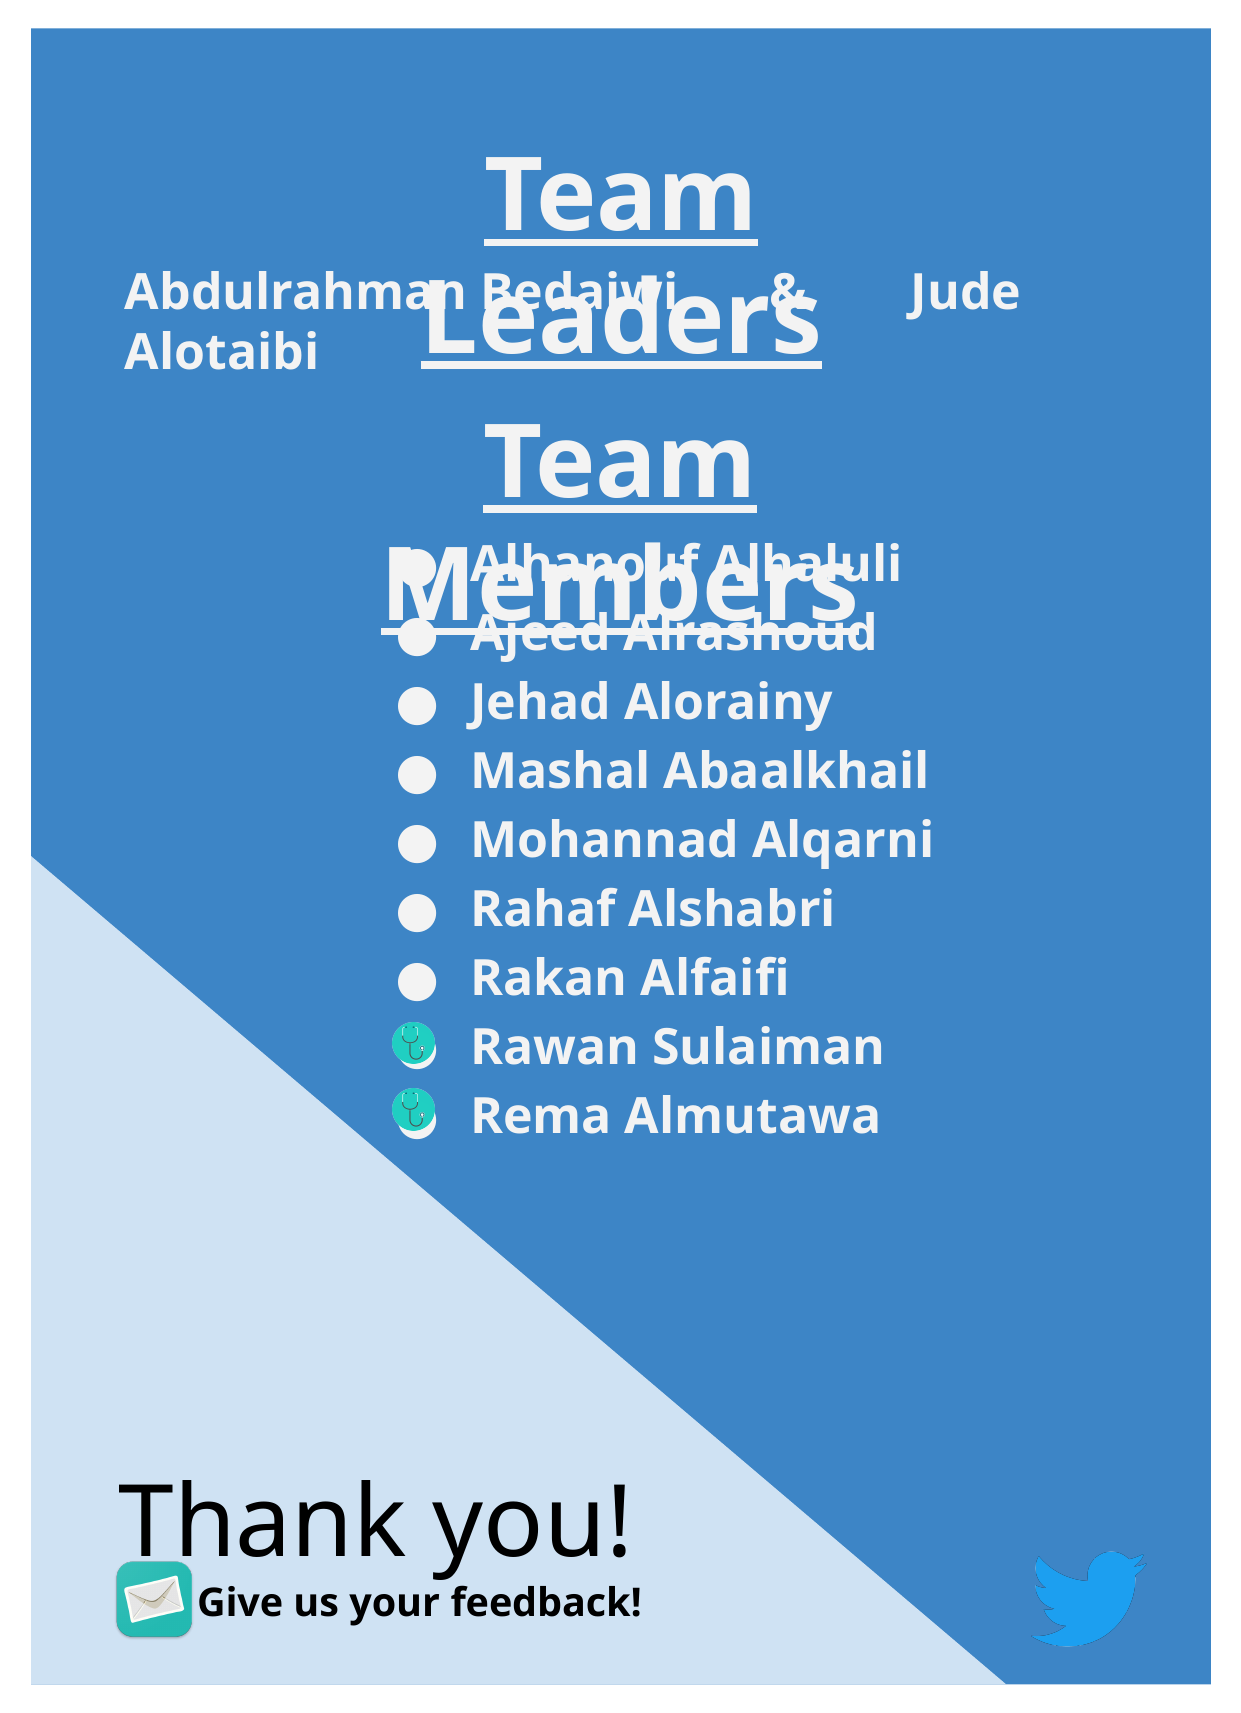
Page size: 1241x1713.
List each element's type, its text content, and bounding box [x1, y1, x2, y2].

text_box Thank you! [0, 1436, 813, 1572]
text_box Team Leaders [259, 108, 983, 280]
picture [391, 1021, 435, 1065]
text_box Alhanouf Alhaluli Ajeed Alrashoud Jehad Alorainy Mashal Abaalkhail Mohannad Alqarni Rahaf Alshabri Rakan Alfaifi Rawan Sulaiman Rema Almutawa [350, 502, 1027, 1160]
text_box [31, 1520, 1007, 1685]
text_box Give us your feedback! [199, 1557, 668, 1642]
text_box Abdulrahman Bedaiwi & Jude Alotaibi [104, 239, 1212, 325]
text_box [31, 856, 714, 1436]
text_box Team Members [234, 375, 1007, 546]
picture [1026, 1543, 1152, 1656]
picture [111, 1556, 197, 1642]
picture [391, 1087, 435, 1131]
text_box [31, 28, 1211, 1685]
